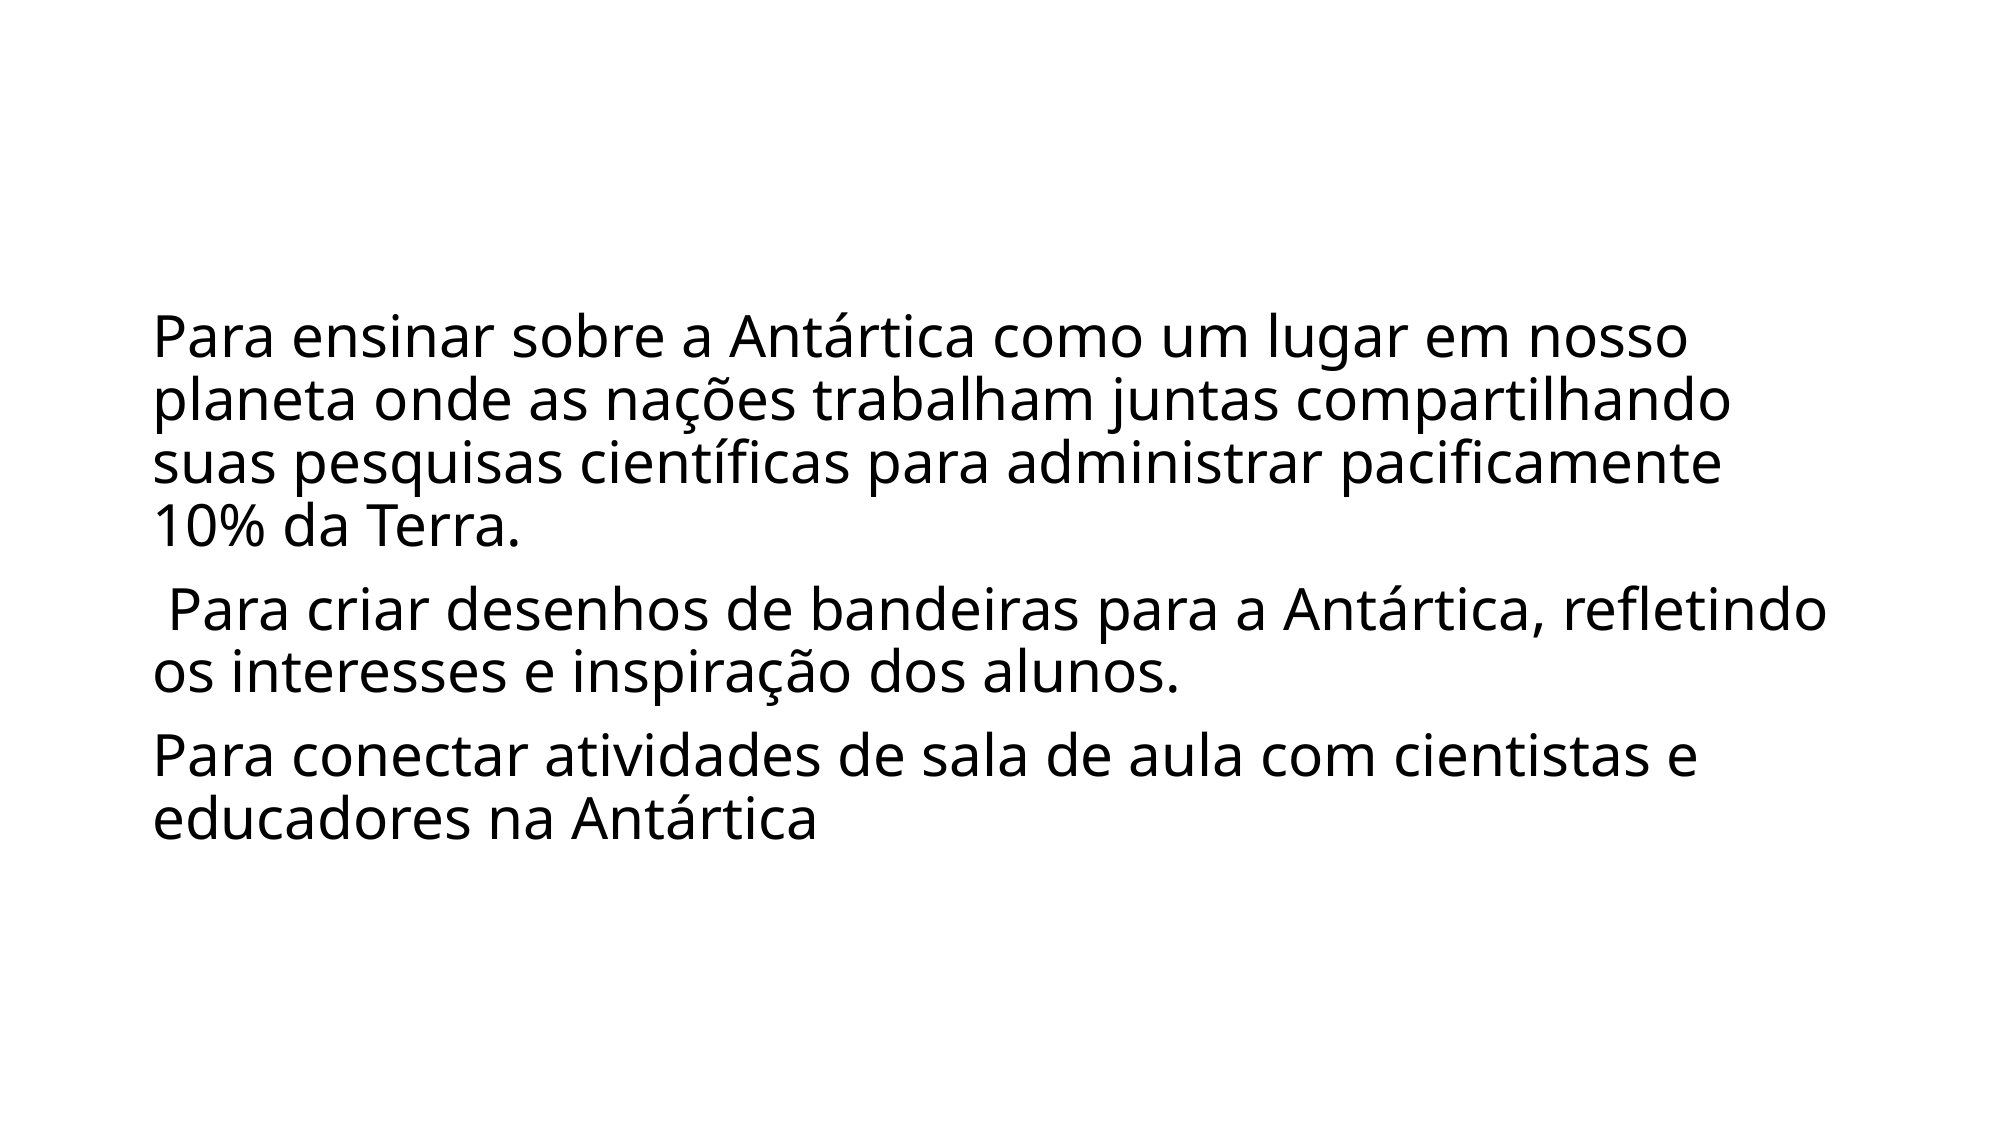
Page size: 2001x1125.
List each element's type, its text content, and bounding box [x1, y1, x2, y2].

list Para ensinar sobre a Antártica como um lugar em nosso planeta onde as nações trabalham juntas compartilhando suas pesquisas científicas para administrar pacificamente 10% da Terra. Para criar desenhos de bandeiras para a Antártica, refletindo os interesses e inspiração dos alunos. Para conectar atividades de sala de aula com cientistas e educadores na Antártica [137, 299, 1863, 1014]
